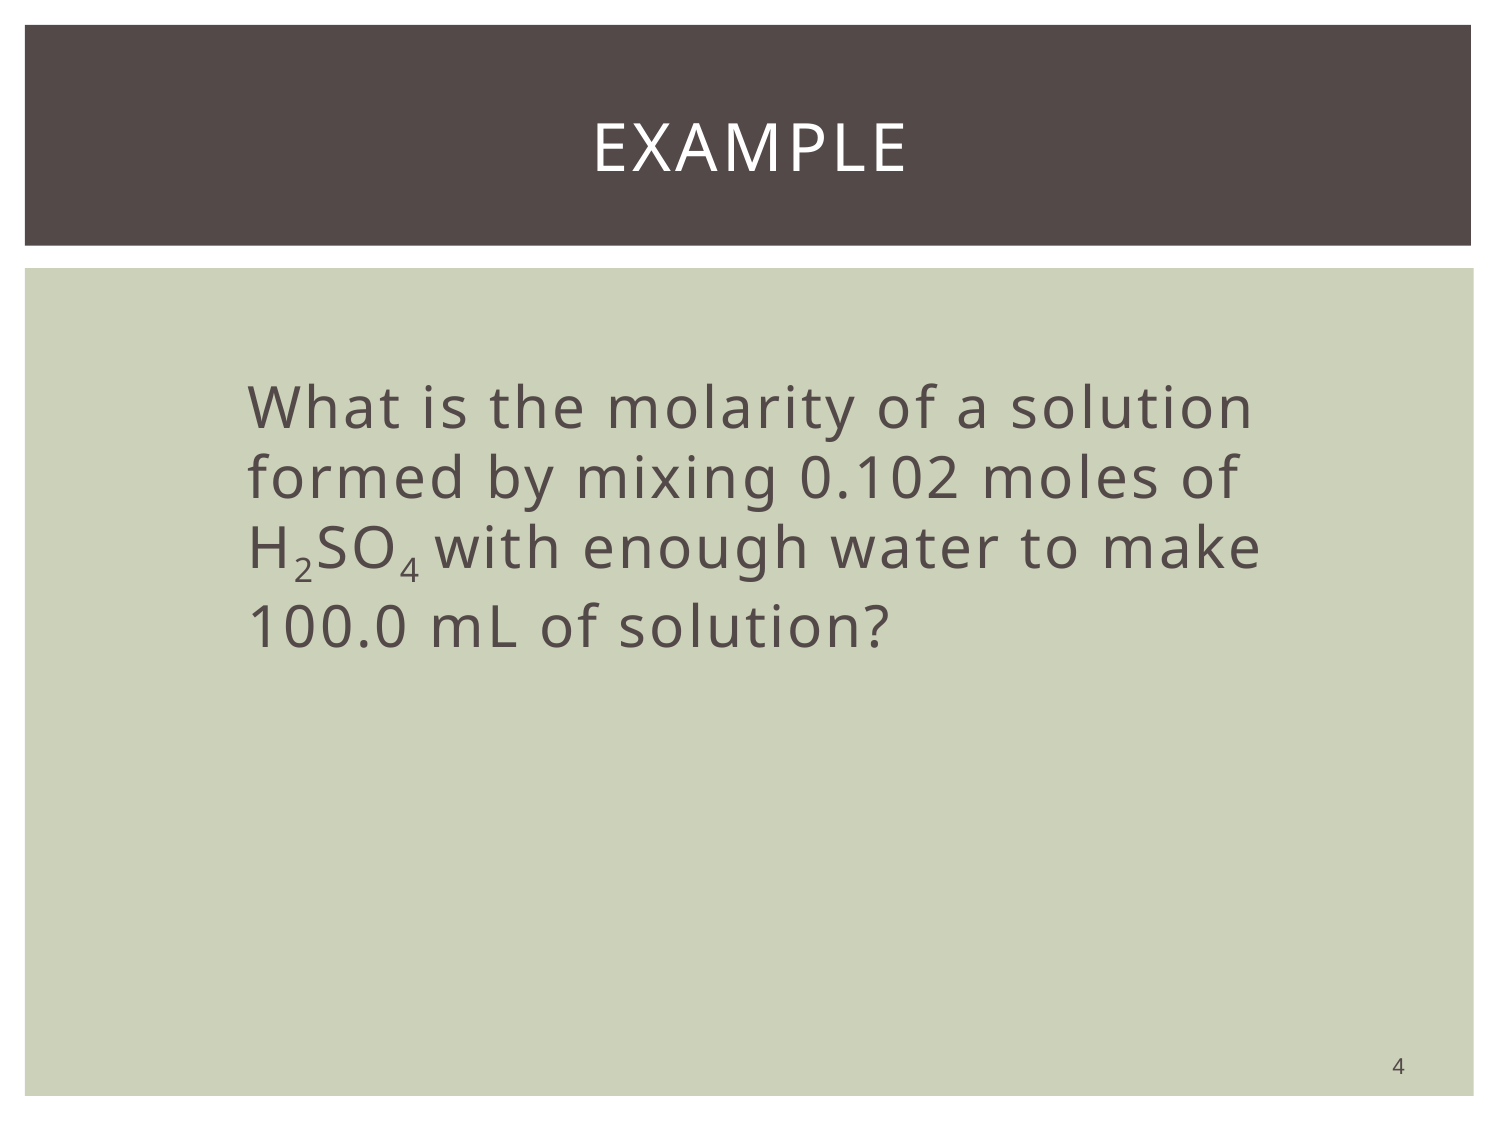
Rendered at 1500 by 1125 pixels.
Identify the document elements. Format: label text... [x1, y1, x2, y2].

slide_number 4 [1349, 1041, 1448, 1089]
list What is the molarity of a solution formed by mixing 0.102 moles of H2SO4 with enough water to make 100.0 mL of solution? [187, 362, 1425, 638]
title Example [62, 58, 1438, 232]
